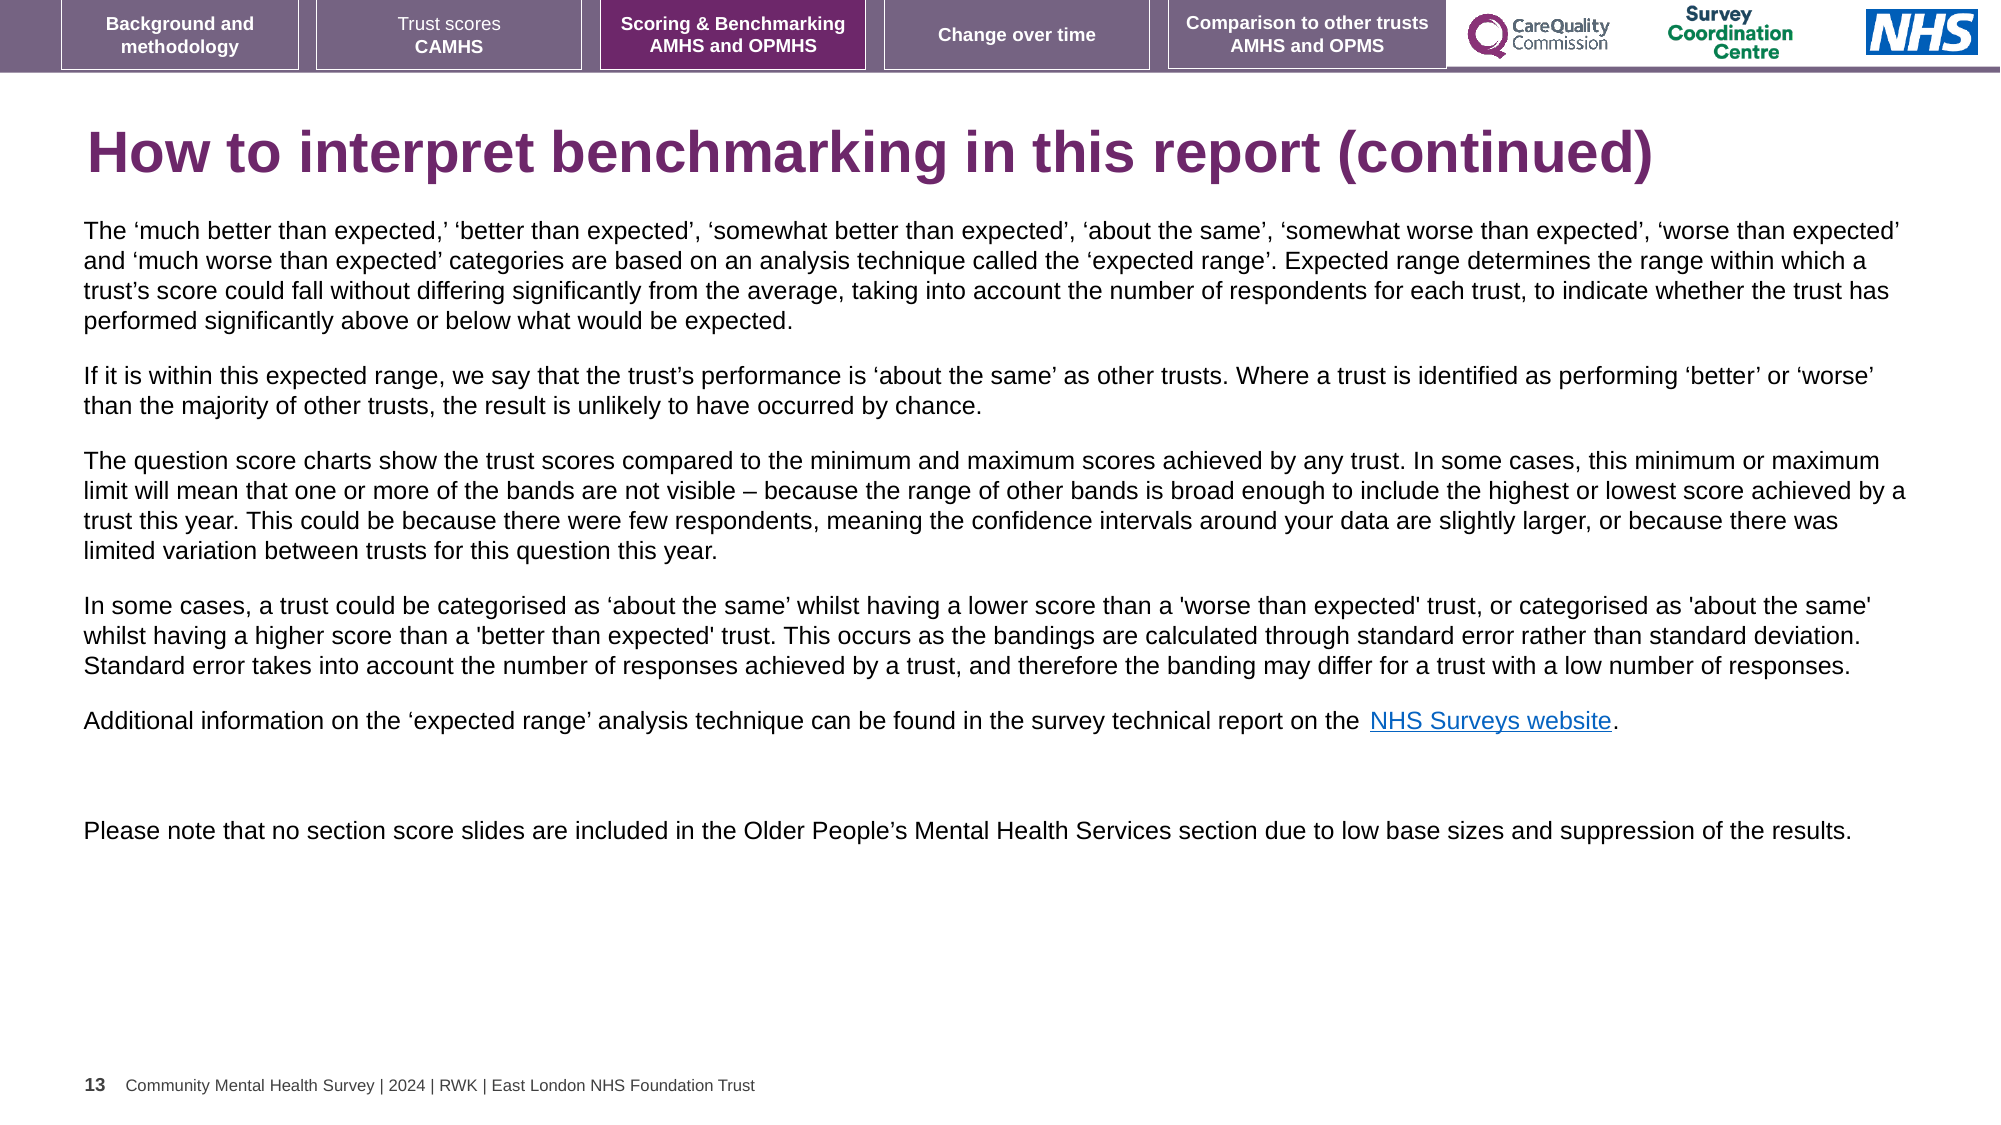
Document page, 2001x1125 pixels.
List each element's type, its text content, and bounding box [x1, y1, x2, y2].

text_box 13 [84, 1065, 122, 1125]
text_box The ‘much better than expected,’ ‘better than expected’, ‘somewhat better than expected’, ‘about the same’, ‘somewhat worse than expected’, ‘worse than expected’ and ‘much worse than expected’ categories are based on an analysis technique called the ‘expected range’. Expected range determines the range within which a trust’s score could fall without differing significantly from the average, taking into account the number of respondents for each trust, to indicate whether the trust has performed significantly above or below what would be expected. If it is within this expected range, we say that the trust’s performance is ‘about the same’ as other trusts. Where a trust is identified as performing ‘better’ or ‘worse’ than the majority of other trusts, the result is unlikely to have occurred by chance. The question score charts show the trust scores compared to the minimum and maximum scores achieved by any trust. In some cases, this minimum or maximum limit will mean that one or more of the bands are not visible – because the range of other bands is broad enough to include the highest or lowest score achieved by a trust this year. This could be because there were few respondents, meaning the confidence intervals around your data are slightly larger, or because there was limited variation between trusts for this question this year. In some cases, a trust could be categorised as ‘about the same’ whilst having a lower score than a 'worse than expected' trust, or categorised as 'about the same' whilst having a higher score than a 'better than expected' trust. This occurs as the bandings are calculated through standard error rather than standard deviation. Standard error takes into account the number of responses achieved by a trust, and therefore the banding may differ for a trust with a low number of responses. Additional information on the ‘expected range’ analysis technique can be found in the survey technical report on the NHS Surveys website. Please note that no section score slides are included in the Older People’s Mental Health Services section due to low base sizes and suppression of the results. [68, 207, 1928, 852]
picture [1666, 3, 1794, 61]
title How to interpret benchmarking in this report (continued) [72, 100, 1946, 208]
picture [1467, 13, 1610, 59]
picture [1866, 9, 1978, 55]
